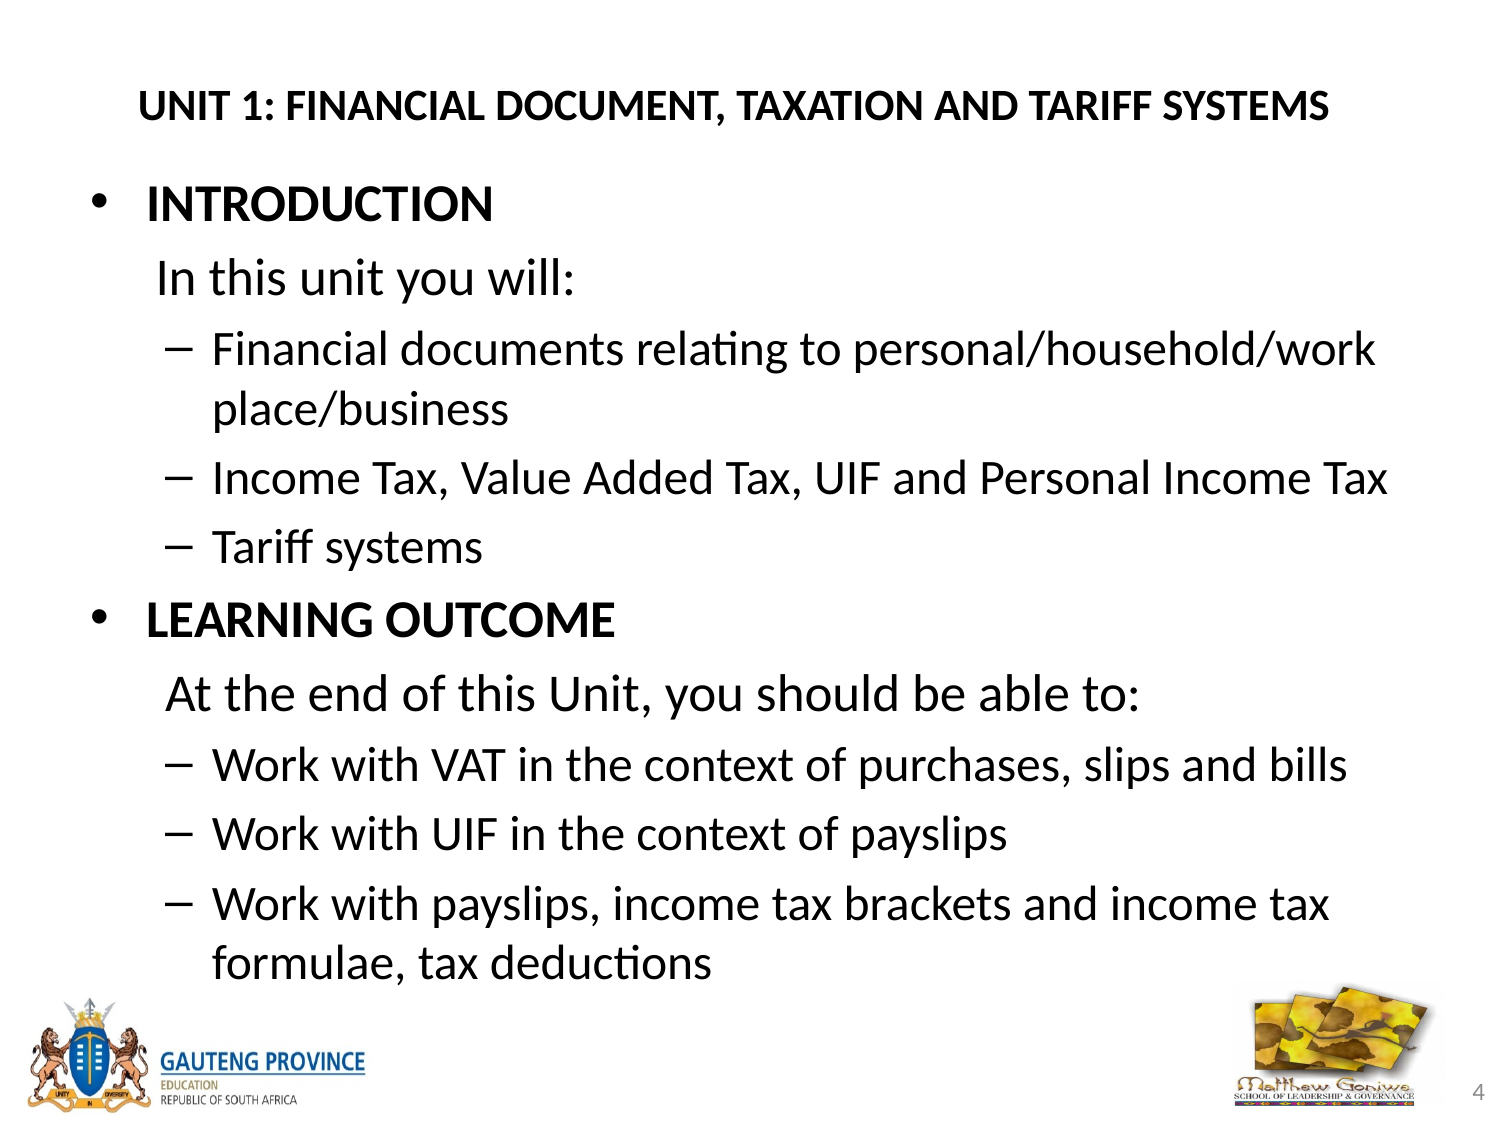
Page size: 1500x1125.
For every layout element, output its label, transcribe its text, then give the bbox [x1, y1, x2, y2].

slide_number 4 [1149, 1060, 1500, 1121]
title UNIT 1: FINANCIAL DOCUMENT, TAXATION AND TARIFF SYSTEMS [75, 45, 1425, 160]
list INTRODUCTION In this unit you will: Financial documents relating to personal/household/work place/business Income Tax, Value Added Tax, UIF and Personal Income Tax Tariff systems LEARNING OUTCOME At the end of this Unit, you should be able to: Work with VAT in the context of purchases, slips and bills Work with UIF in the context of payslips Work with payslips, income tax brackets and income tax formulae, tax deductions [75, 160, 1425, 1005]
picture [17, 987, 373, 1116]
picture [1234, 980, 1445, 1060]
